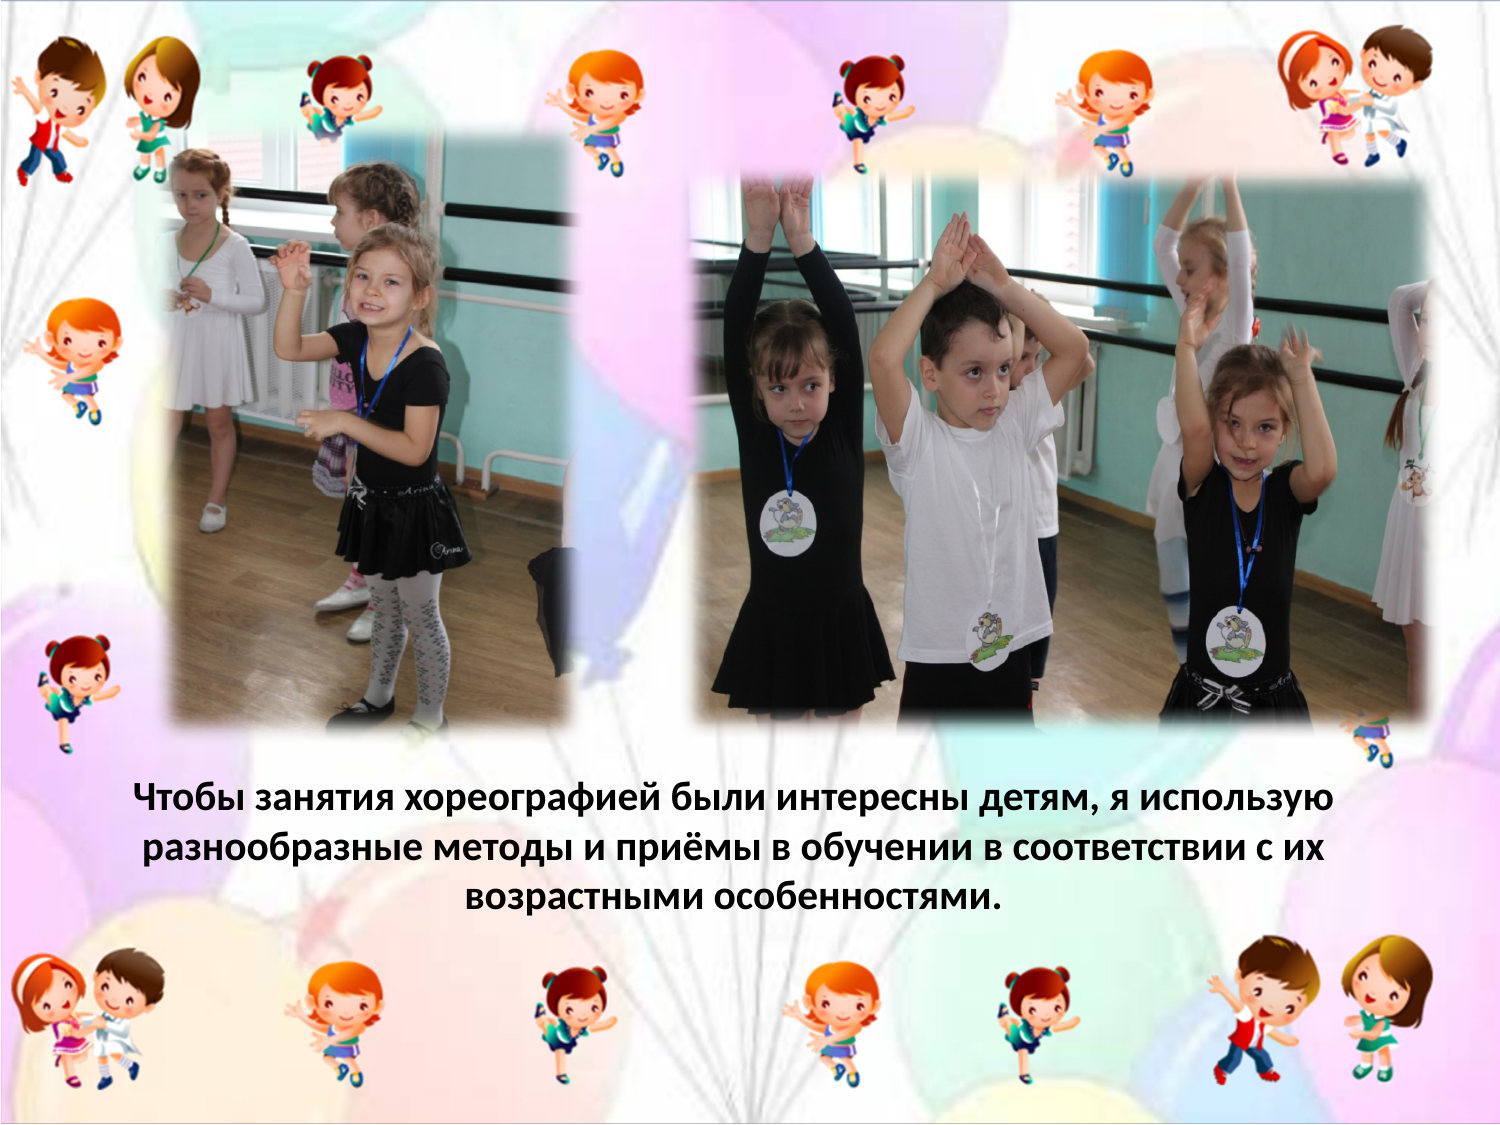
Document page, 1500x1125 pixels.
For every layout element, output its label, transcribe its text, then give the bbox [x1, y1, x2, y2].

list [152, 116, 586, 744]
title Чтобы занятия хореографией были интересны детям, я использую разнообразные методы и приёмы в обучении в соответствии с их возрастными особенностями. [58, 761, 1409, 926]
picture [0, 0, 1500, 1125]
